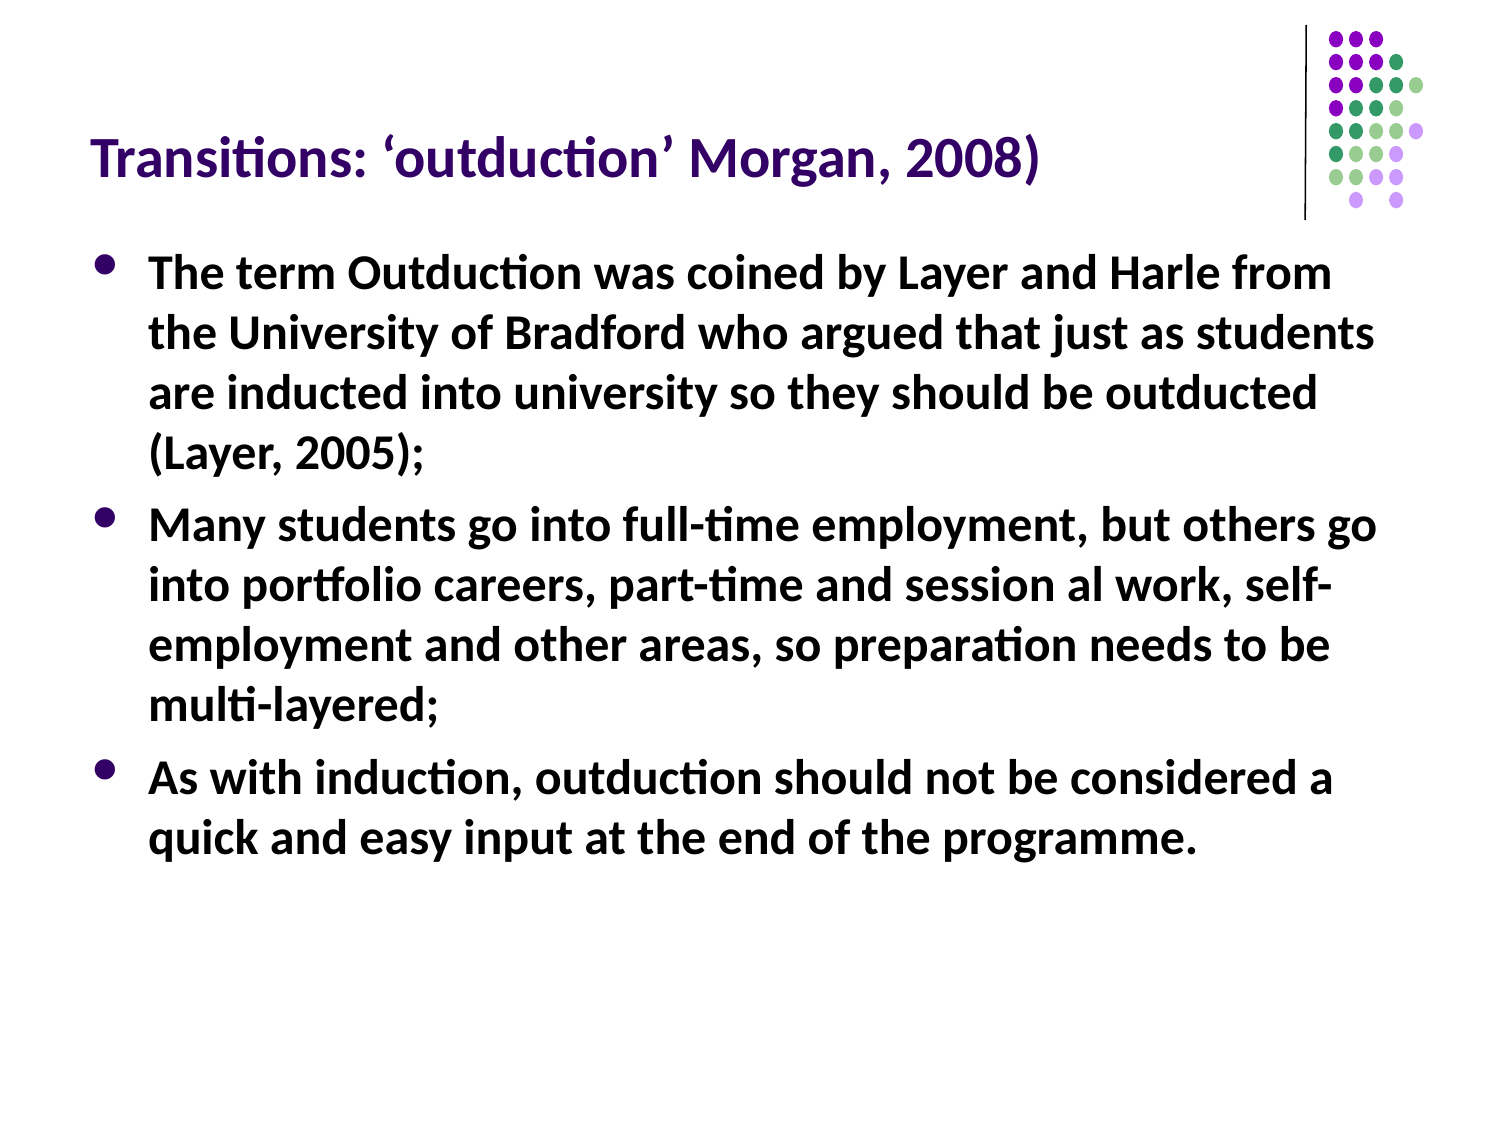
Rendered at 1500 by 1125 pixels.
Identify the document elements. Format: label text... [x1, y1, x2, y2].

title Transitions: ‘outduction’ Morgan, 2008) [74, 19, 1313, 197]
list The term Outduction was coined by Layer and Harle from the University of Bradford who argued that just as students are inducted into university so they should be outducted (Layer, 2005); Many students go into full-time employment, but others go into portfolio careers, part-time and session al work, self-employment and other areas, so preparation needs to be multi-layered; As with induction, outduction should not be considered a quick and easy input at the end of the programme. [76, 231, 1428, 1018]
